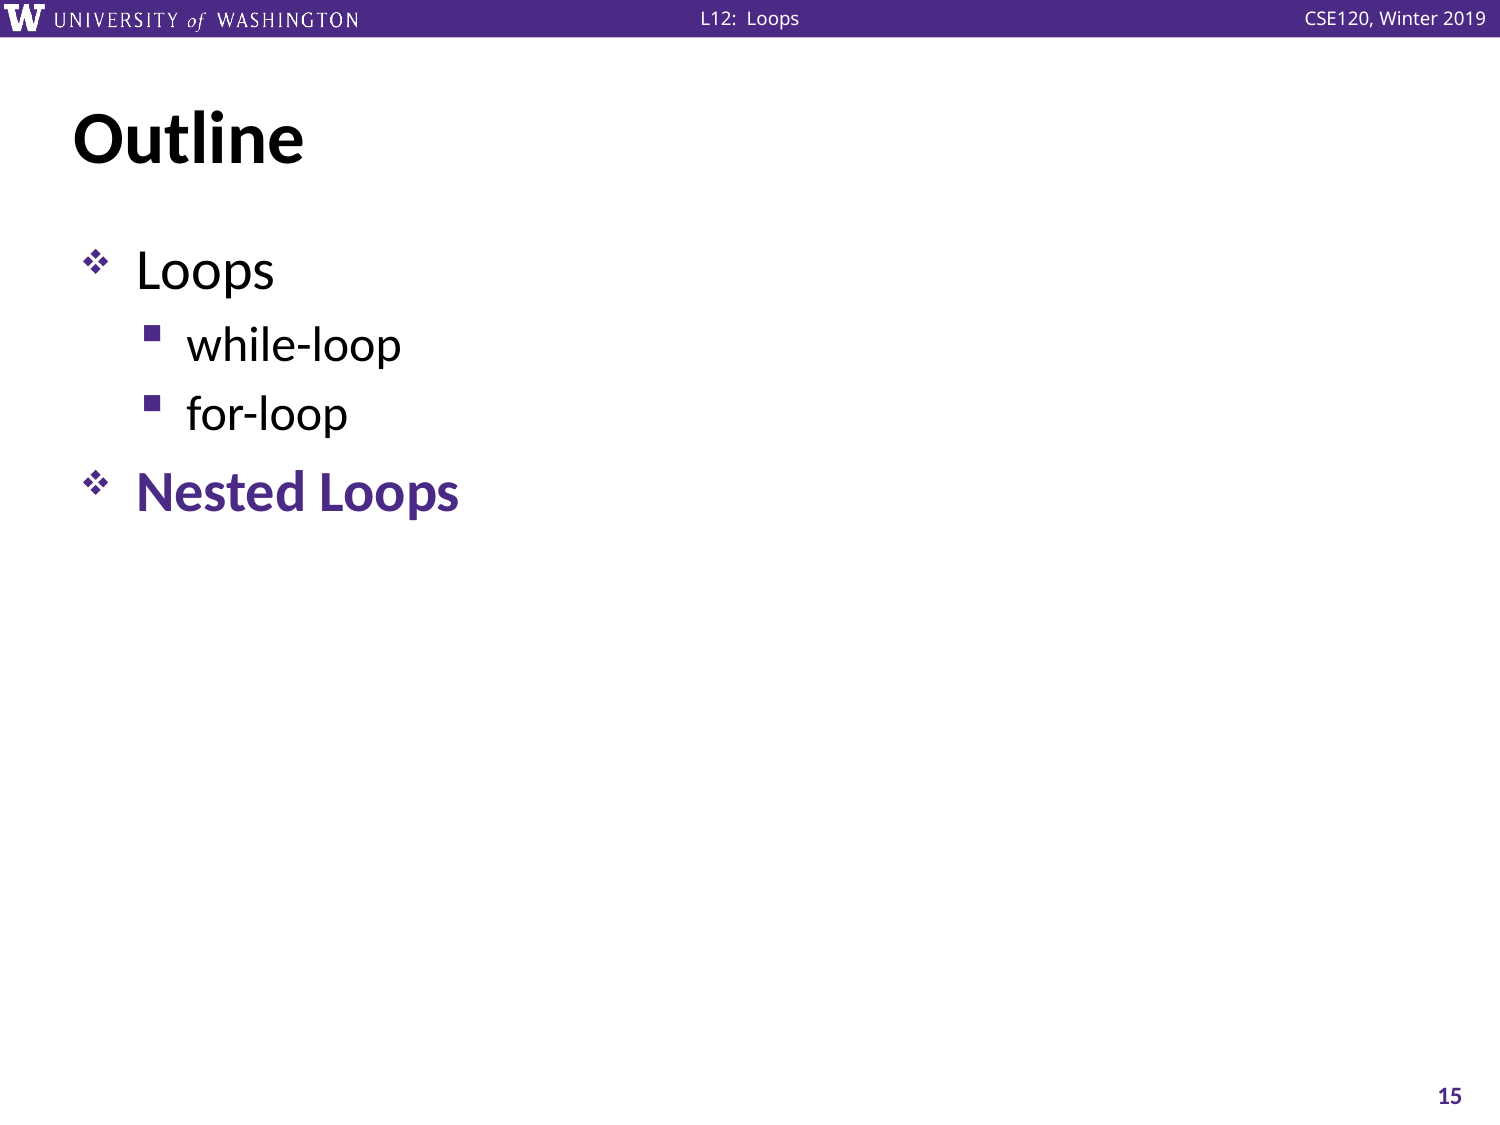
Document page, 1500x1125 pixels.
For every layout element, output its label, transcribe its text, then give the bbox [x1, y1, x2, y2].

picture [4, 4, 358, 32]
title Outline [58, 71, 1438, 197]
list Loops while-loop for-loop Nested Loops [64, 223, 1438, 1040]
slide_number 15 [1400, 1065, 1500, 1125]
